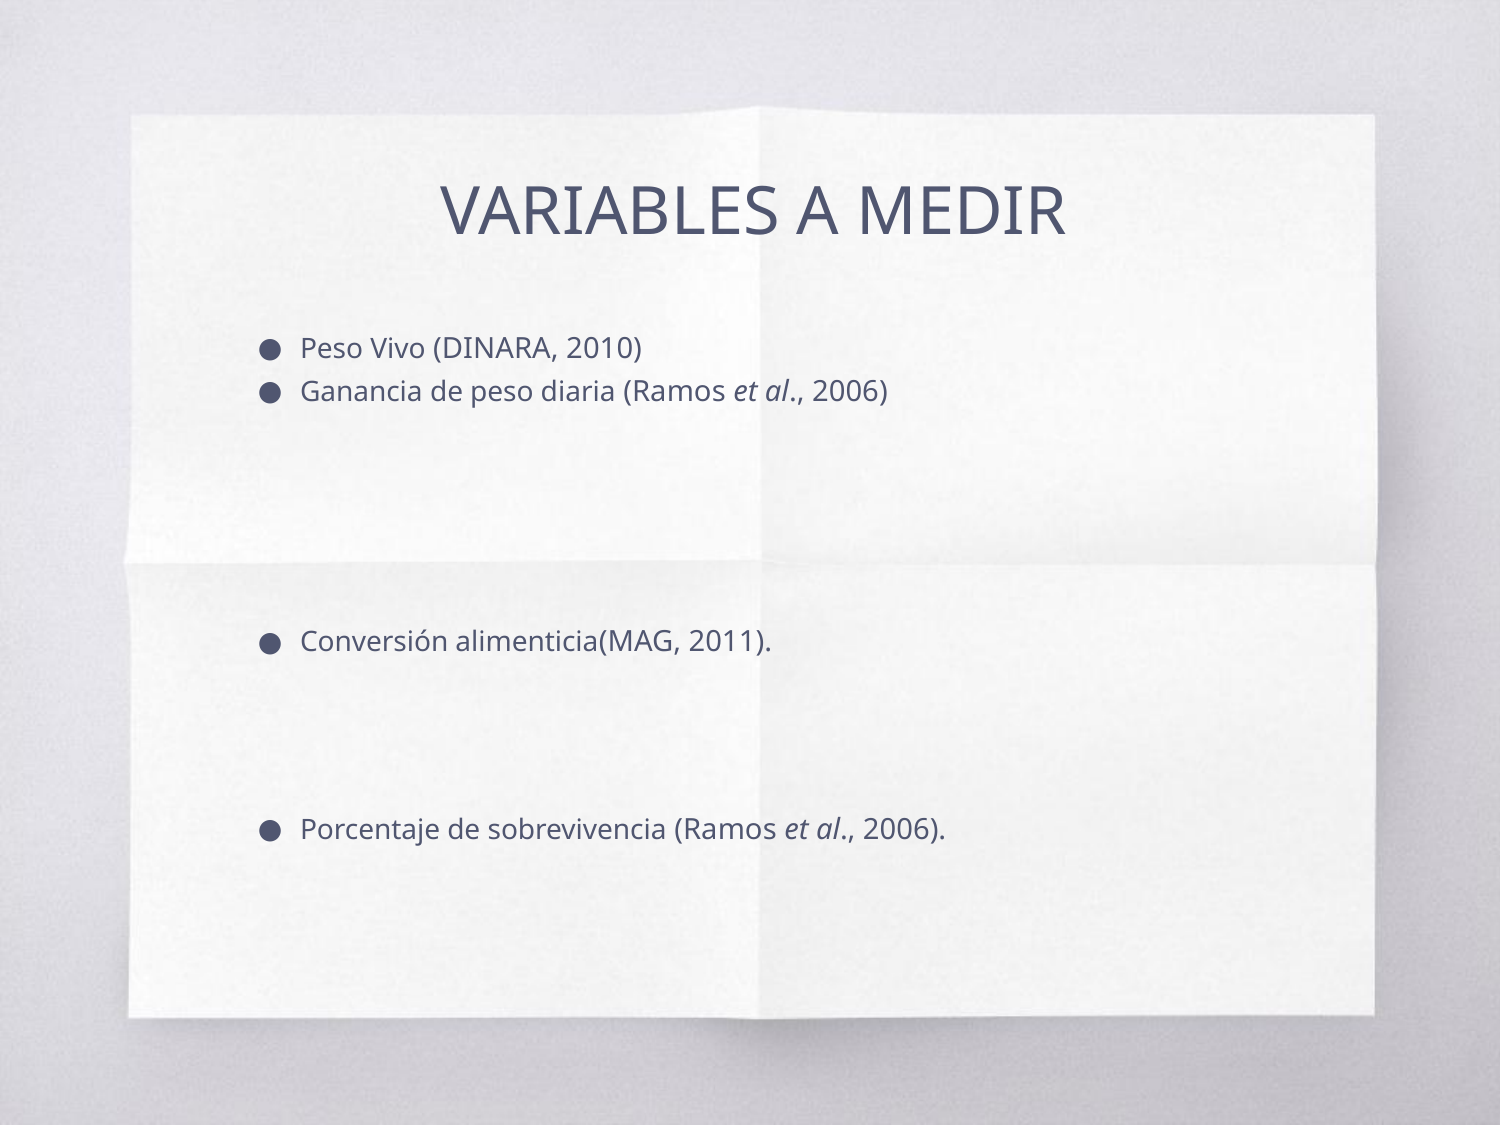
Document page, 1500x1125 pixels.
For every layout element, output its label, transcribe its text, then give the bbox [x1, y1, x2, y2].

picture [0, 0, 1500, 1125]
title VARIABLES A MEDIR [135, 113, 1374, 263]
